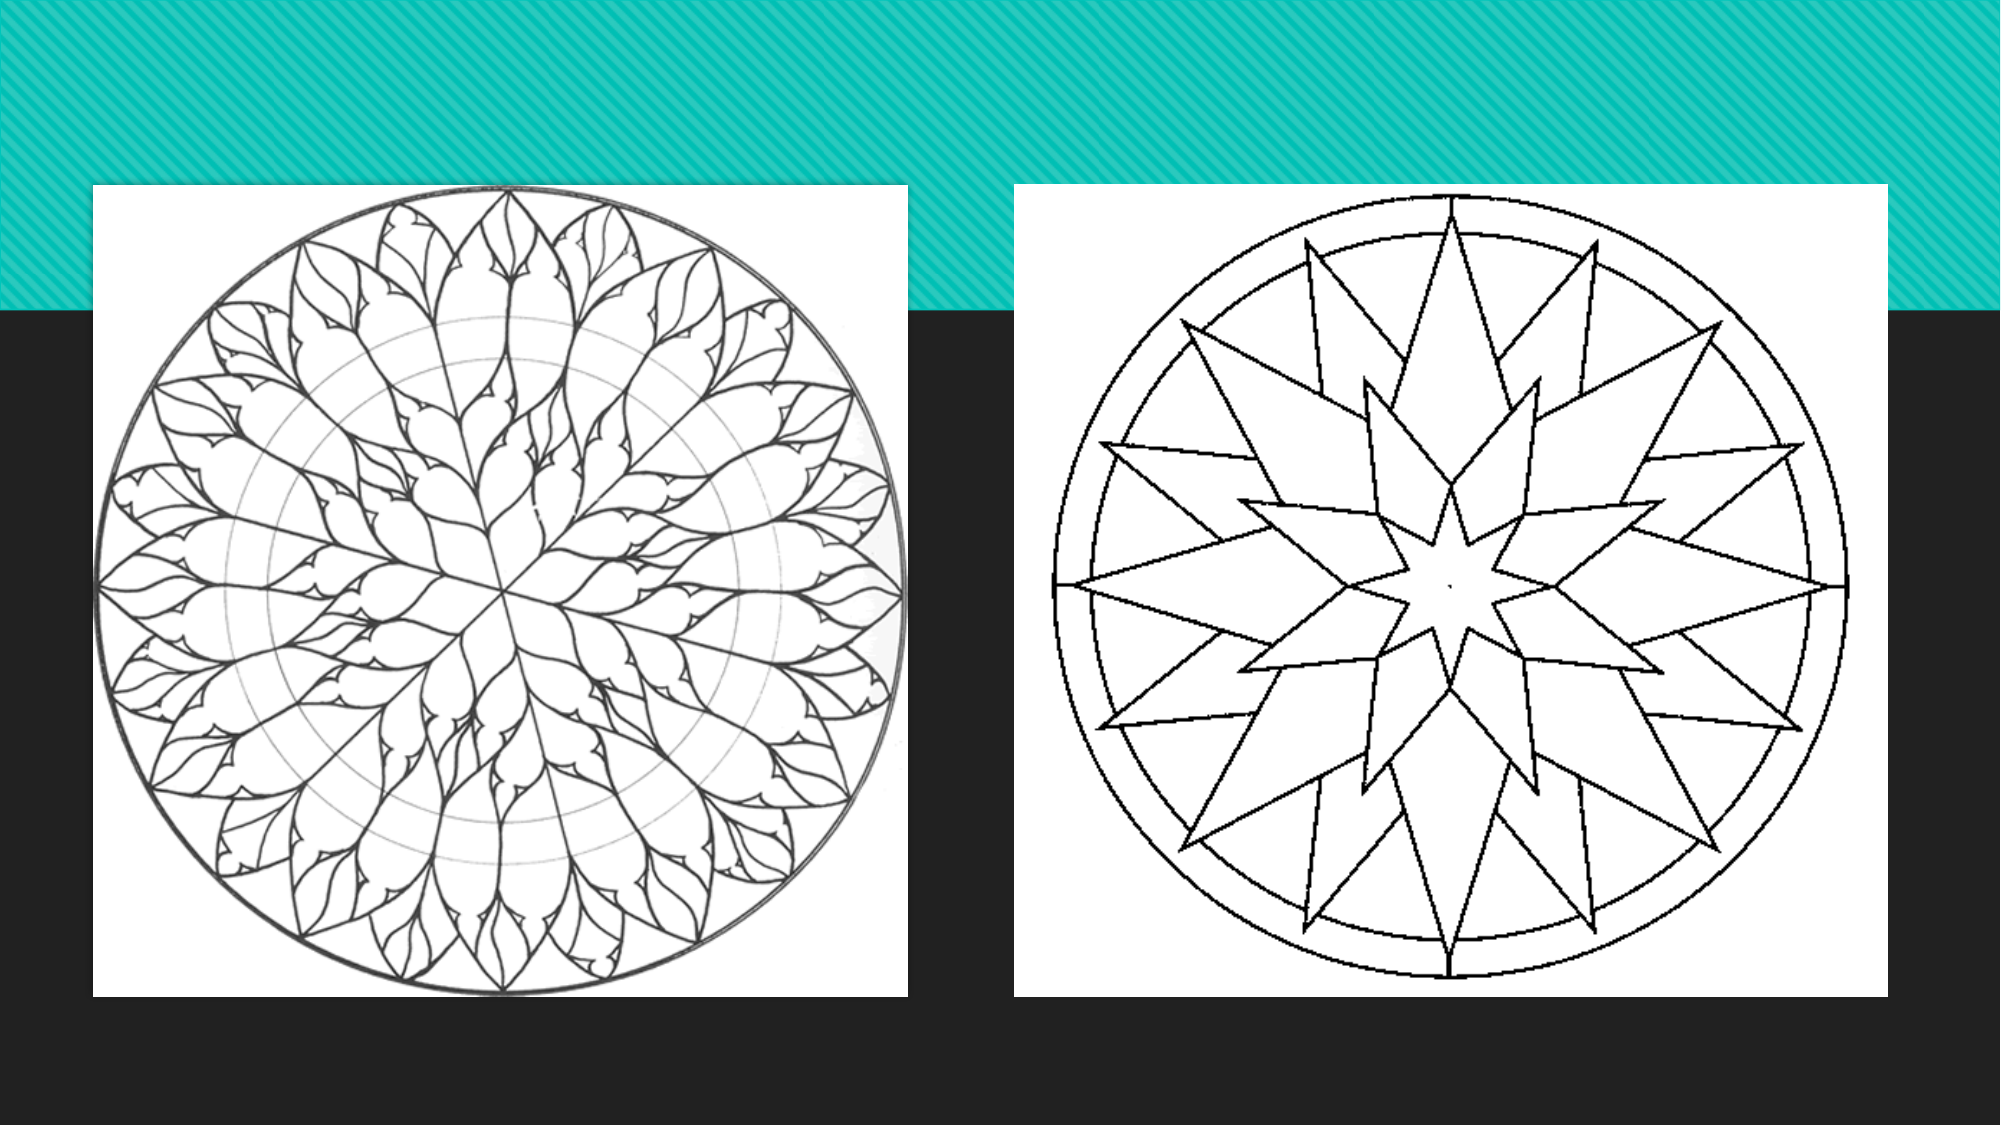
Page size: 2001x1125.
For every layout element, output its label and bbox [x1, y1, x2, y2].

list [93, 185, 908, 997]
picture [1014, 184, 1888, 997]
